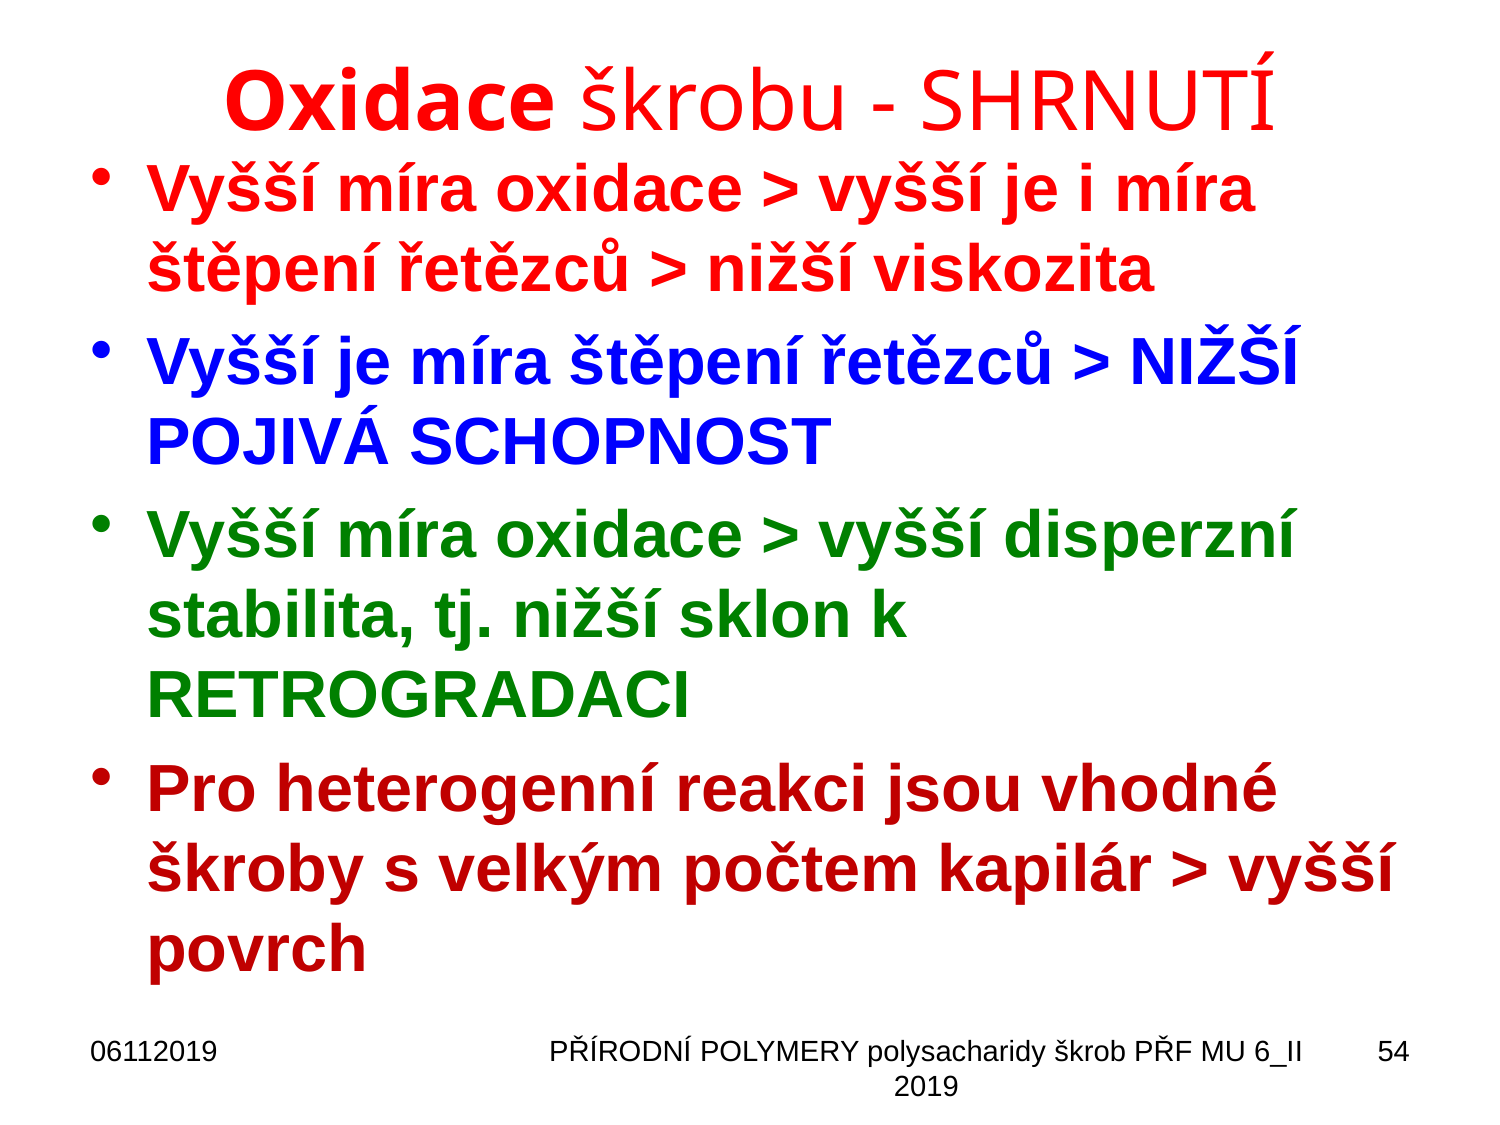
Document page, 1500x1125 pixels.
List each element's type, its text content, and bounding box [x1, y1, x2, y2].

footer PŘÍRODNÍ POLYMERY polysacharidy škrob PŘF MU 6_II 2019 [512, 1024, 1074, 1103]
slide_number 06112019 [74, 1024, 426, 1103]
slide_number 54 [1074, 1024, 1426, 1103]
title Oxidace škrobu - shrnutí [74, 44, 1426, 136]
list Vyšší míra oxidace > vyšší je i míra štěpení řetězců > nižší viskozita Vyšší je míra štěpení řetězců > NIŽŠÍ POJIVÁ SCHOPNOST Vyšší míra oxidace > vyšší disperzní stabilita, tj. nižší sklon k RETROGRADACI Pro heterogenní reakci jsou vhodné škroby s velkým počtem kapilár > vyšší povrch [74, 136, 1426, 1006]
